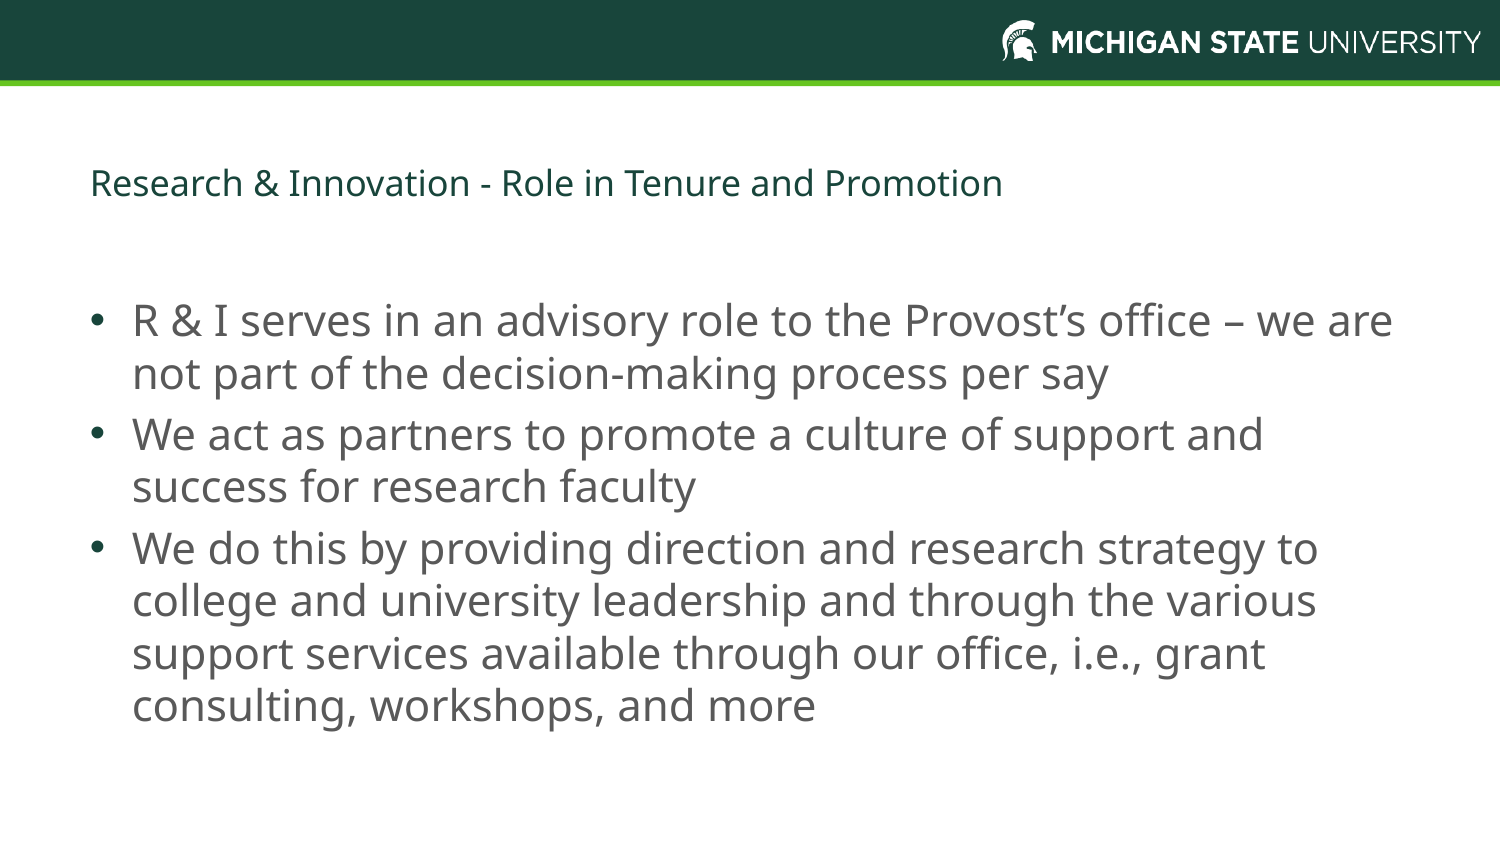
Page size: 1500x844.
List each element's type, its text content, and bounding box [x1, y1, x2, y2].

list R & I serves in an advisory role to the Provost’s office – we are not part of the decision-making process per say We act as partners to promote a culture of support and success for research faculty We do this by providing direction and research strategy to college and university leadership and through the various support services available through our office, i.e., grant consulting, workshops, and more [75, 285, 1425, 786]
title Research & Innovation - Role in Tenure and Promotion [75, 153, 1425, 213]
